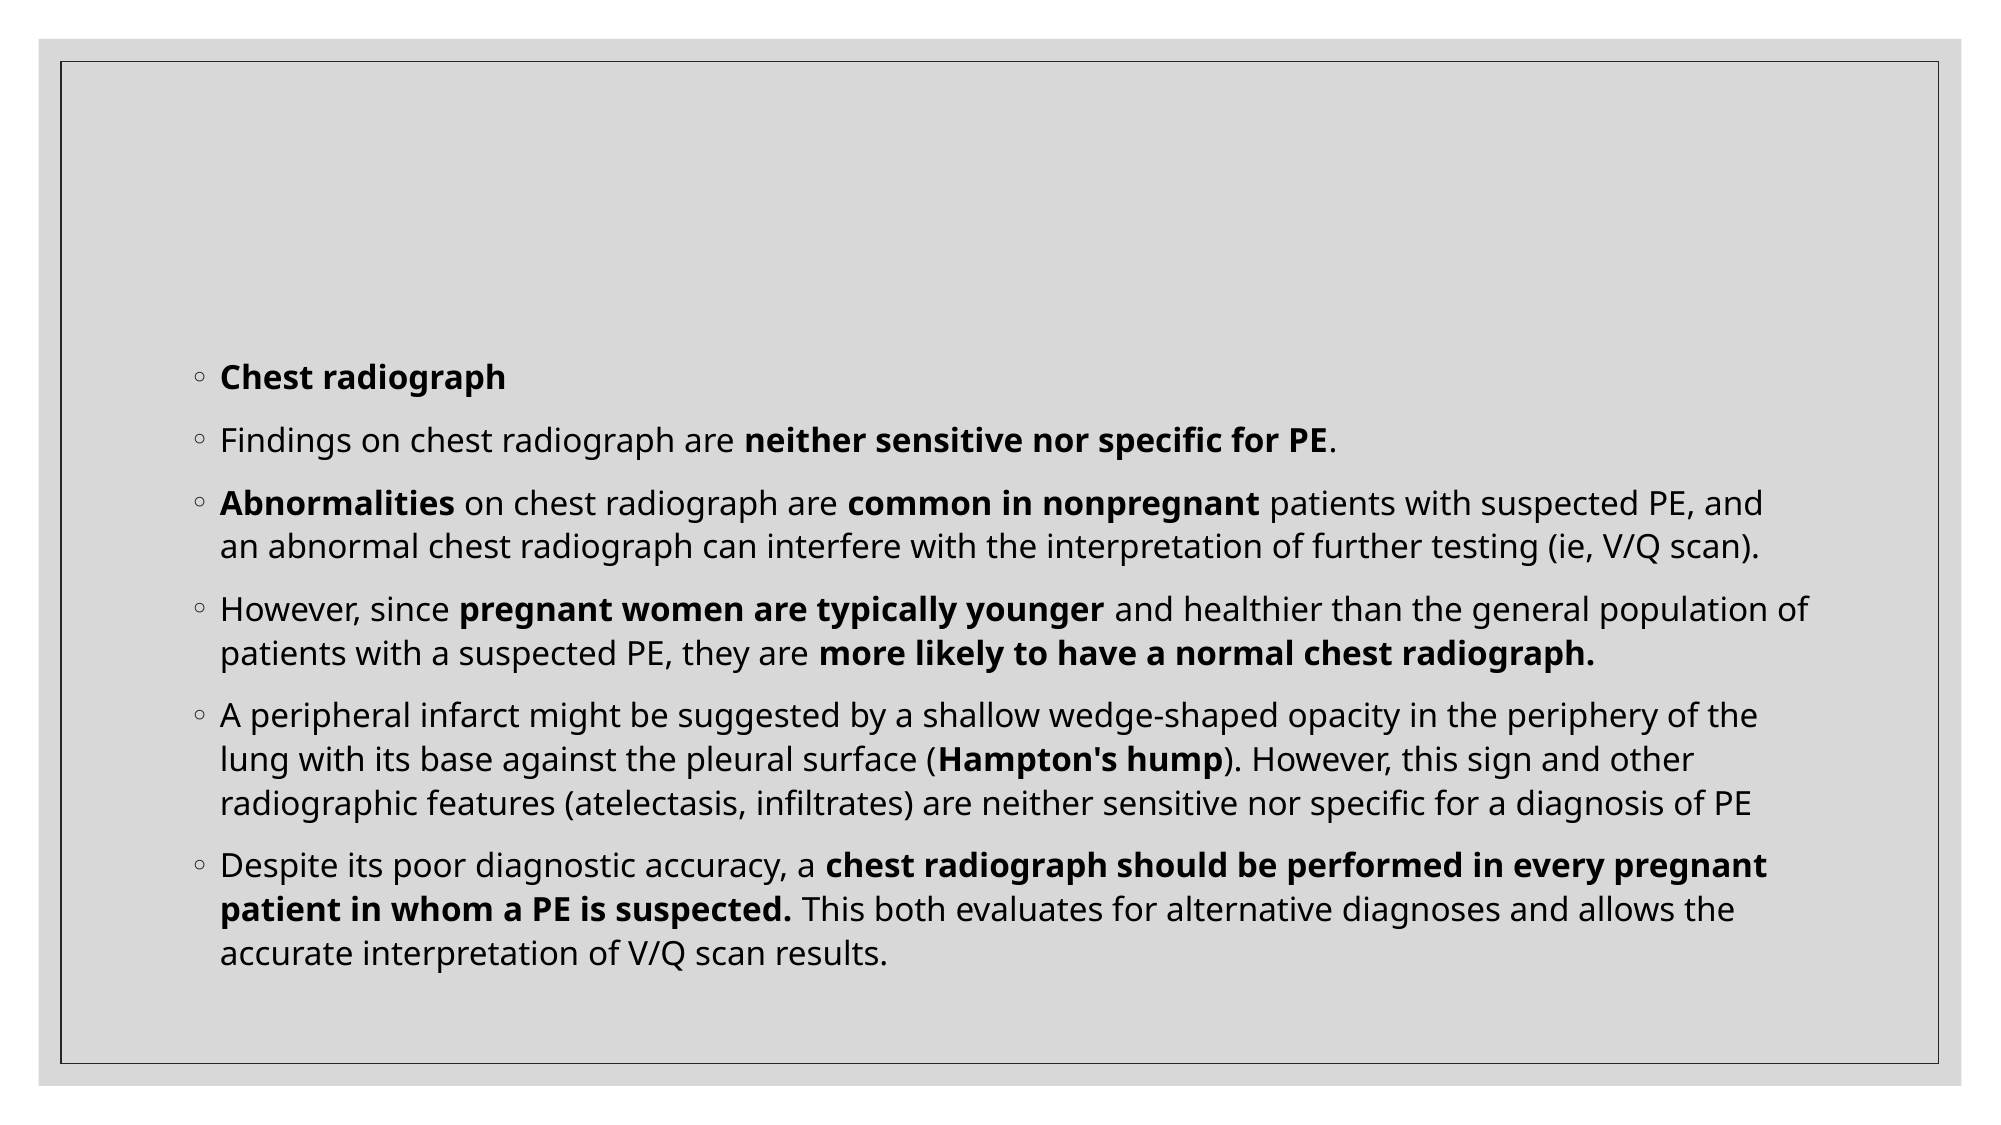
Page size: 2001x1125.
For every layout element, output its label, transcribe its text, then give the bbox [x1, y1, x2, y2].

list Chest radiograph Findings on chest radiograph are neither sensitive nor specific for PE. Abnormalities on chest radiograph are common in nonpregnant patients with suspected PE, and an abnormal chest radiograph can interfere with the interpretation of further testing (ie, V/Q scan). However, since pregnant women are typically younger and healthier than the general population of patients with a suspected PE, they are more likely to have a normal chest radiograph. A peripheral infarct might be suggested by a shallow wedge-shaped opacity in the periphery of the lung with its base against the pleural surface (Hampton's hump). However, this sign and other radiographic features (atelectasis, infiltrates) are neither sensitive nor specific for a diagnosis of PE Despite its poor diagnostic accuracy, a chest radiograph should be performed in every pregnant patient in whom a PE is suspected. This both evaluates for alternative diagnoses and allows the accurate interpretation of V/Q scan results. [174, 345, 1825, 1020]
